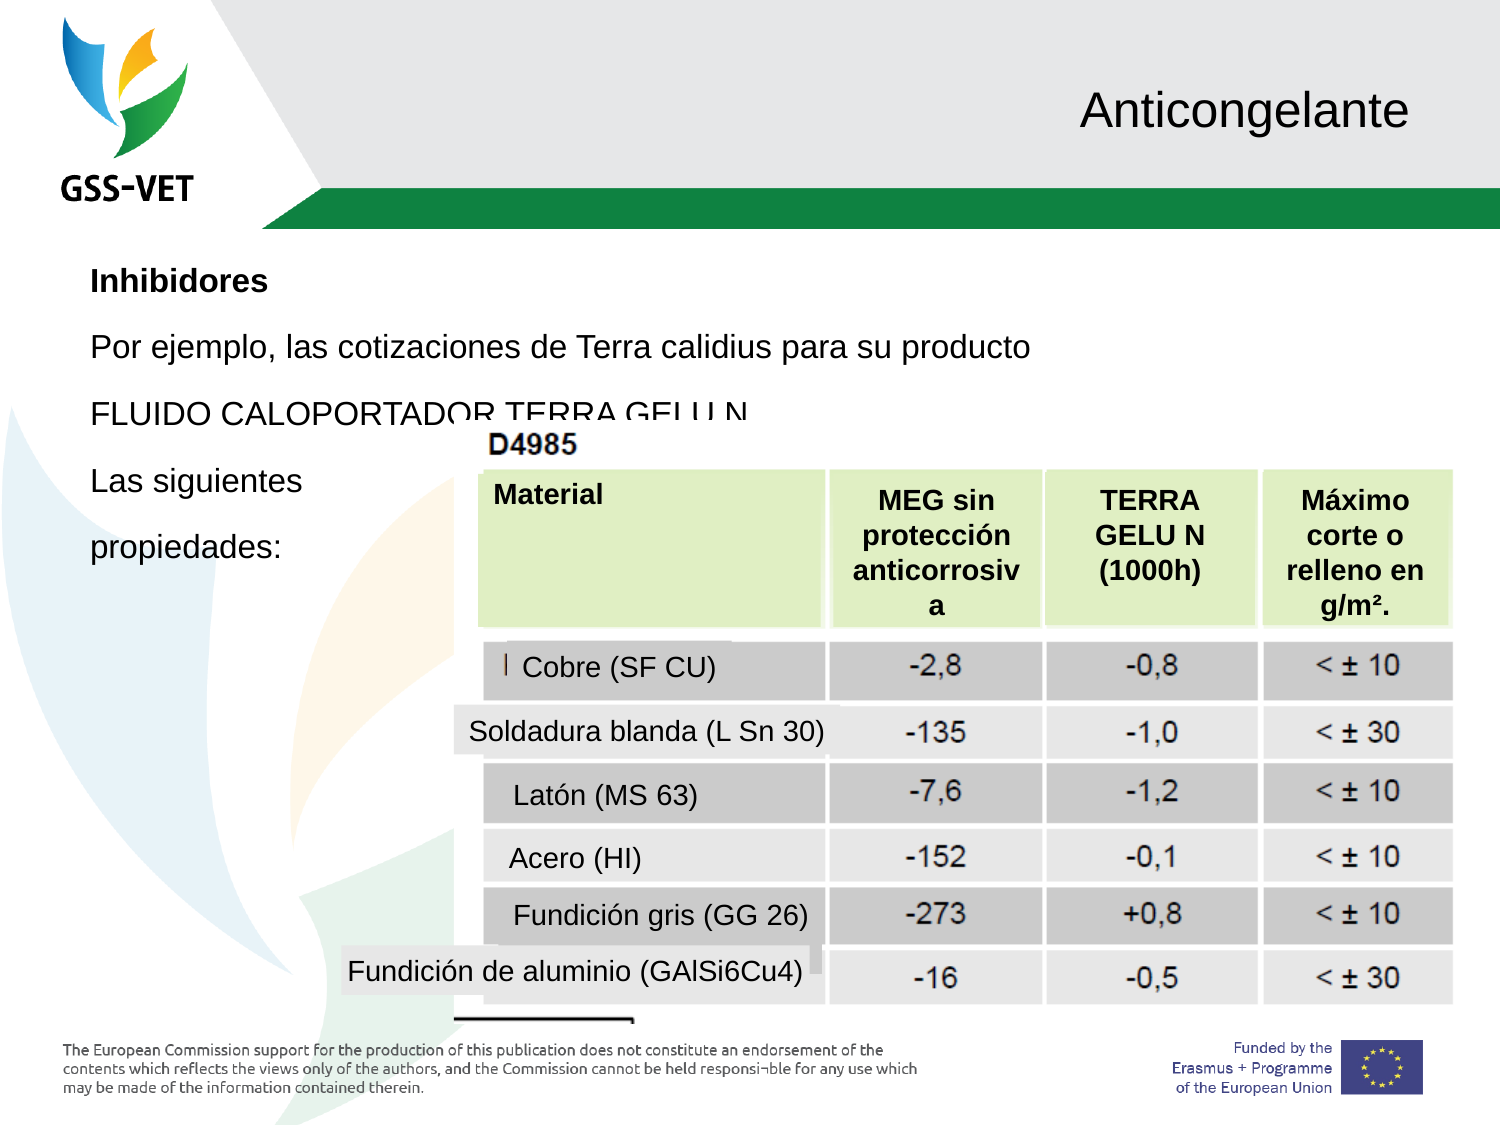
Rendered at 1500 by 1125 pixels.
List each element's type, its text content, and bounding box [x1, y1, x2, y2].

picture [0, 0, 1500, 1125]
title Anticongelante [324, 0, 1425, 185]
text_box Fundición de aluminio (GAlSi6Cu4) [341, 945, 448, 995]
list Inhibidores Por ejemplo, las cotizaciones de Terra calidius para su producto FLUIDO CALOPORTADOR TERRA GELU N Las siguientes propiedades: [75, 231, 1471, 1005]
